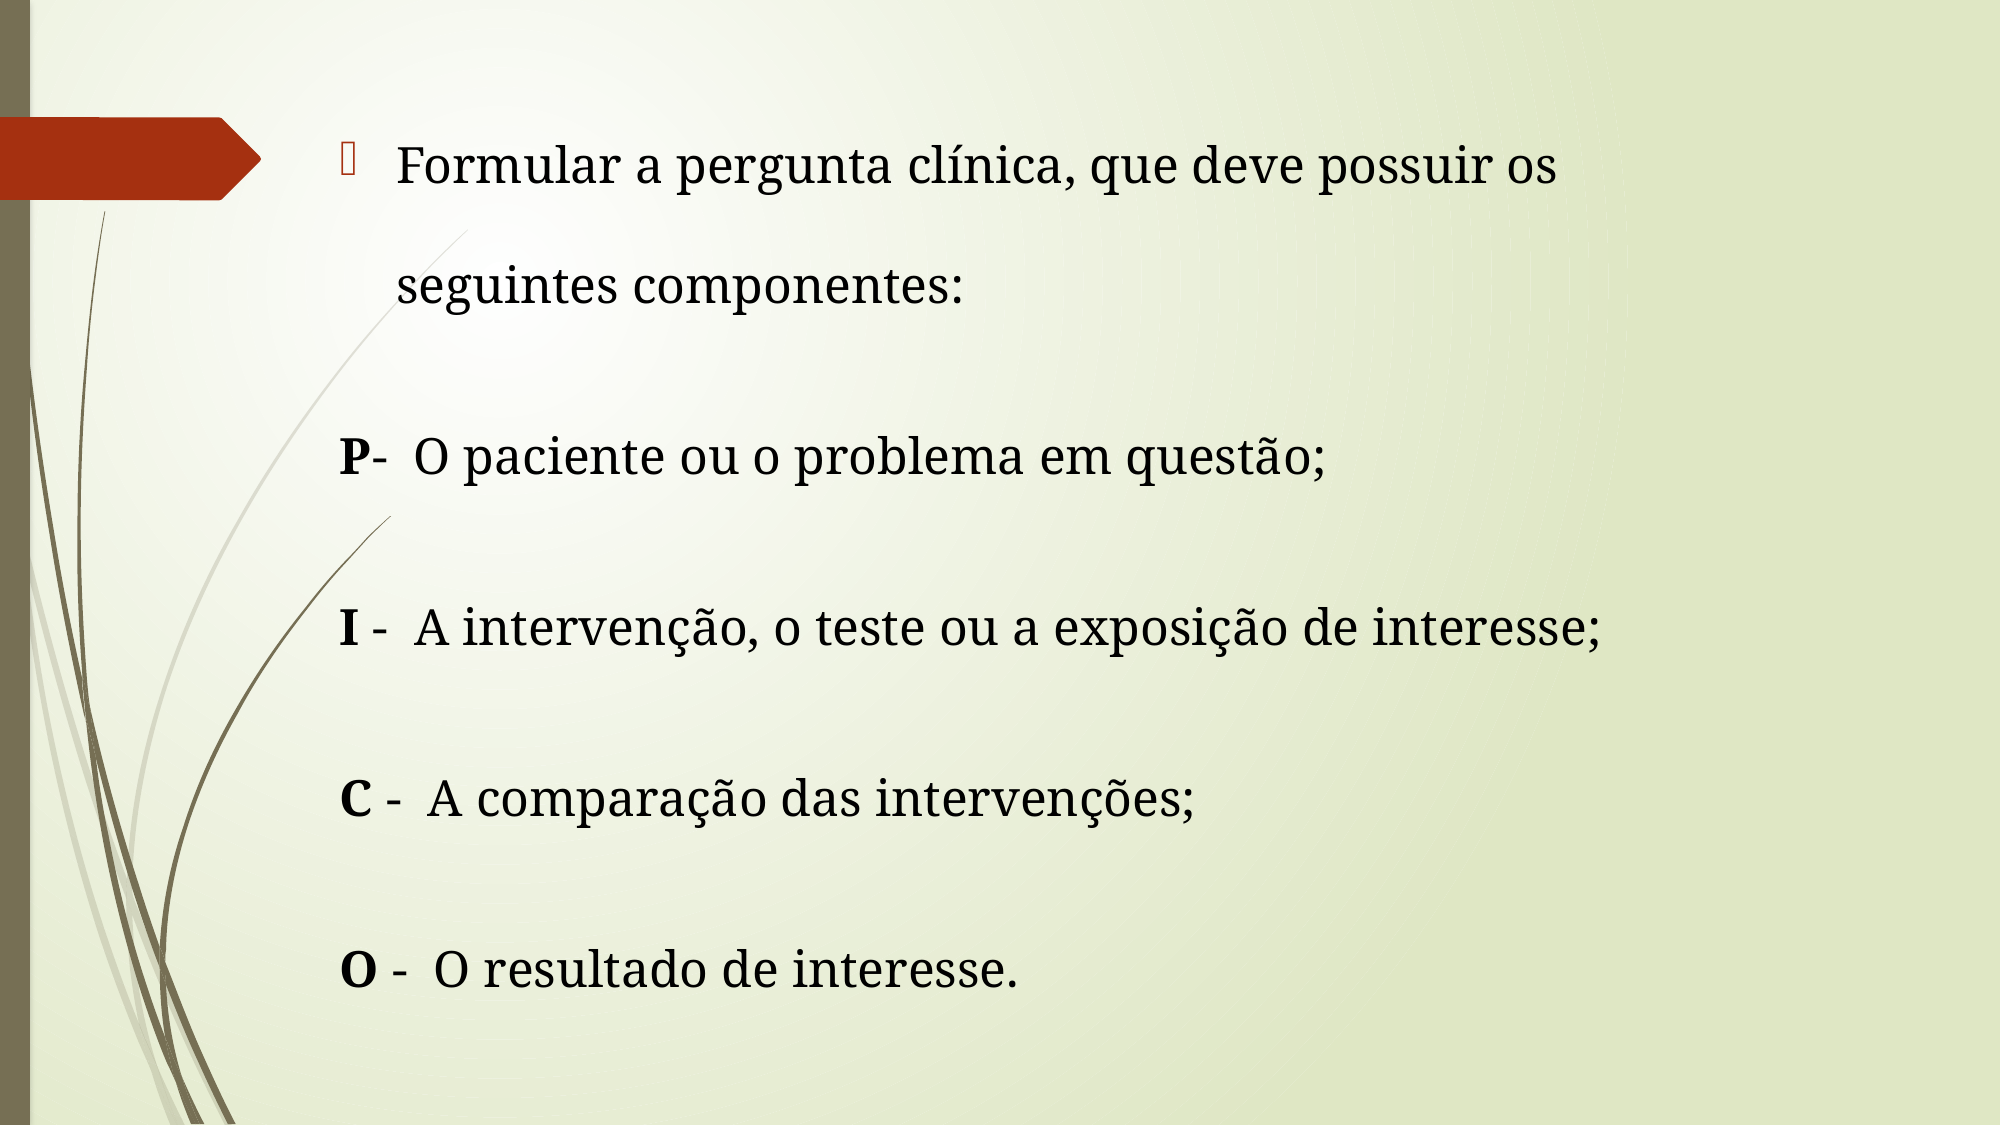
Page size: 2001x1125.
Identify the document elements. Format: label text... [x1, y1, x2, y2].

list Formular a pergunta clínica, que deve possuir os seguintes componentes: P- O paciente ou o problema em questão; I - A intervenção, o teste ou a exposição de interesse; C - A comparação das intervenções; O - O resultado de interesse. [324, 66, 1675, 1006]
